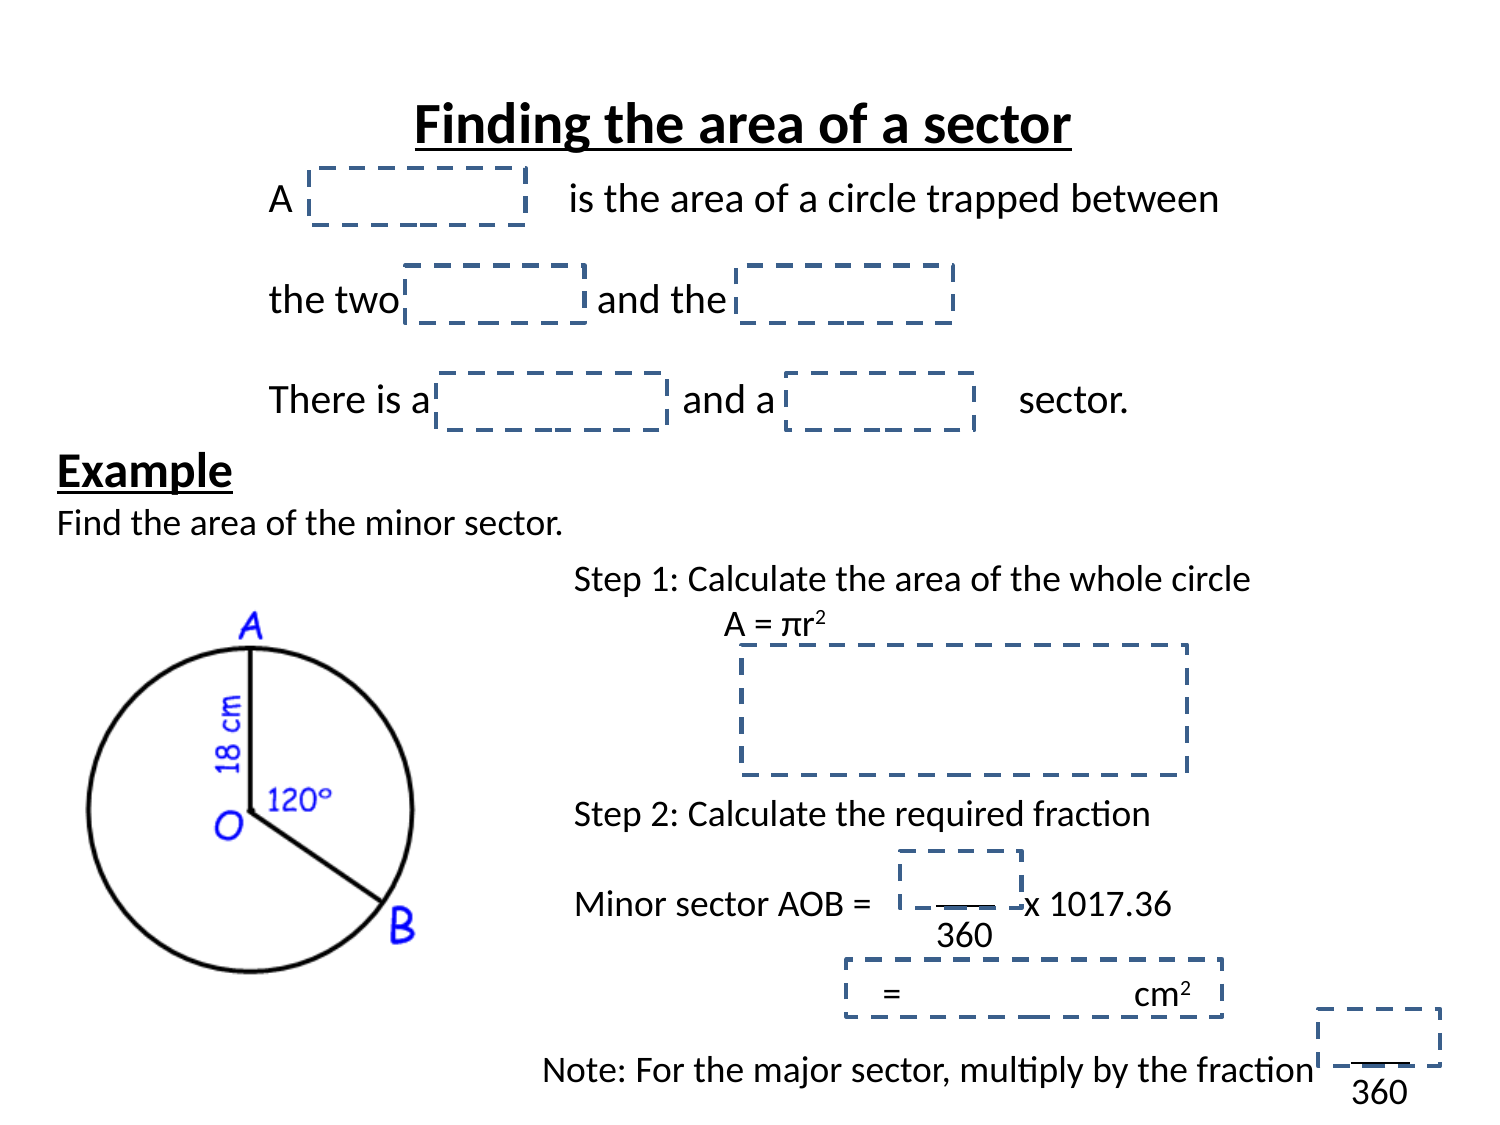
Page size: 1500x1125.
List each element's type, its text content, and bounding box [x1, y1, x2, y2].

text_box [434, 371, 669, 432]
text_box A is the area of a circle trapped between the two and the There is a and a sector. [253, 163, 1259, 479]
text_box [844, 957, 1224, 1019]
text_box [734, 263, 955, 325]
text_box Step 1: Calculate the area of the whole circle A = πr2 [559, 546, 1310, 696]
text_box 360 [921, 909, 1011, 959]
text_box Step 2: Calculate the required fraction Minor sector AOB = x 1017.36 = cm2 [559, 781, 1310, 1022]
text_box 360 [1336, 1067, 1426, 1120]
text_box Example Find the area of the minor sector. [42, 430, 793, 551]
text_box [307, 166, 528, 227]
text_box [1316, 1007, 1442, 1068]
text_box Note: For the major sector, multiply by the fraction [527, 1037, 1336, 1098]
text_box [739, 643, 1189, 777]
text_box [784, 371, 976, 432]
text_box [403, 263, 587, 325]
text_box [898, 849, 1024, 910]
picture [59, 524, 505, 1010]
text_box Finding the area of a sector [399, 78, 1088, 163]
